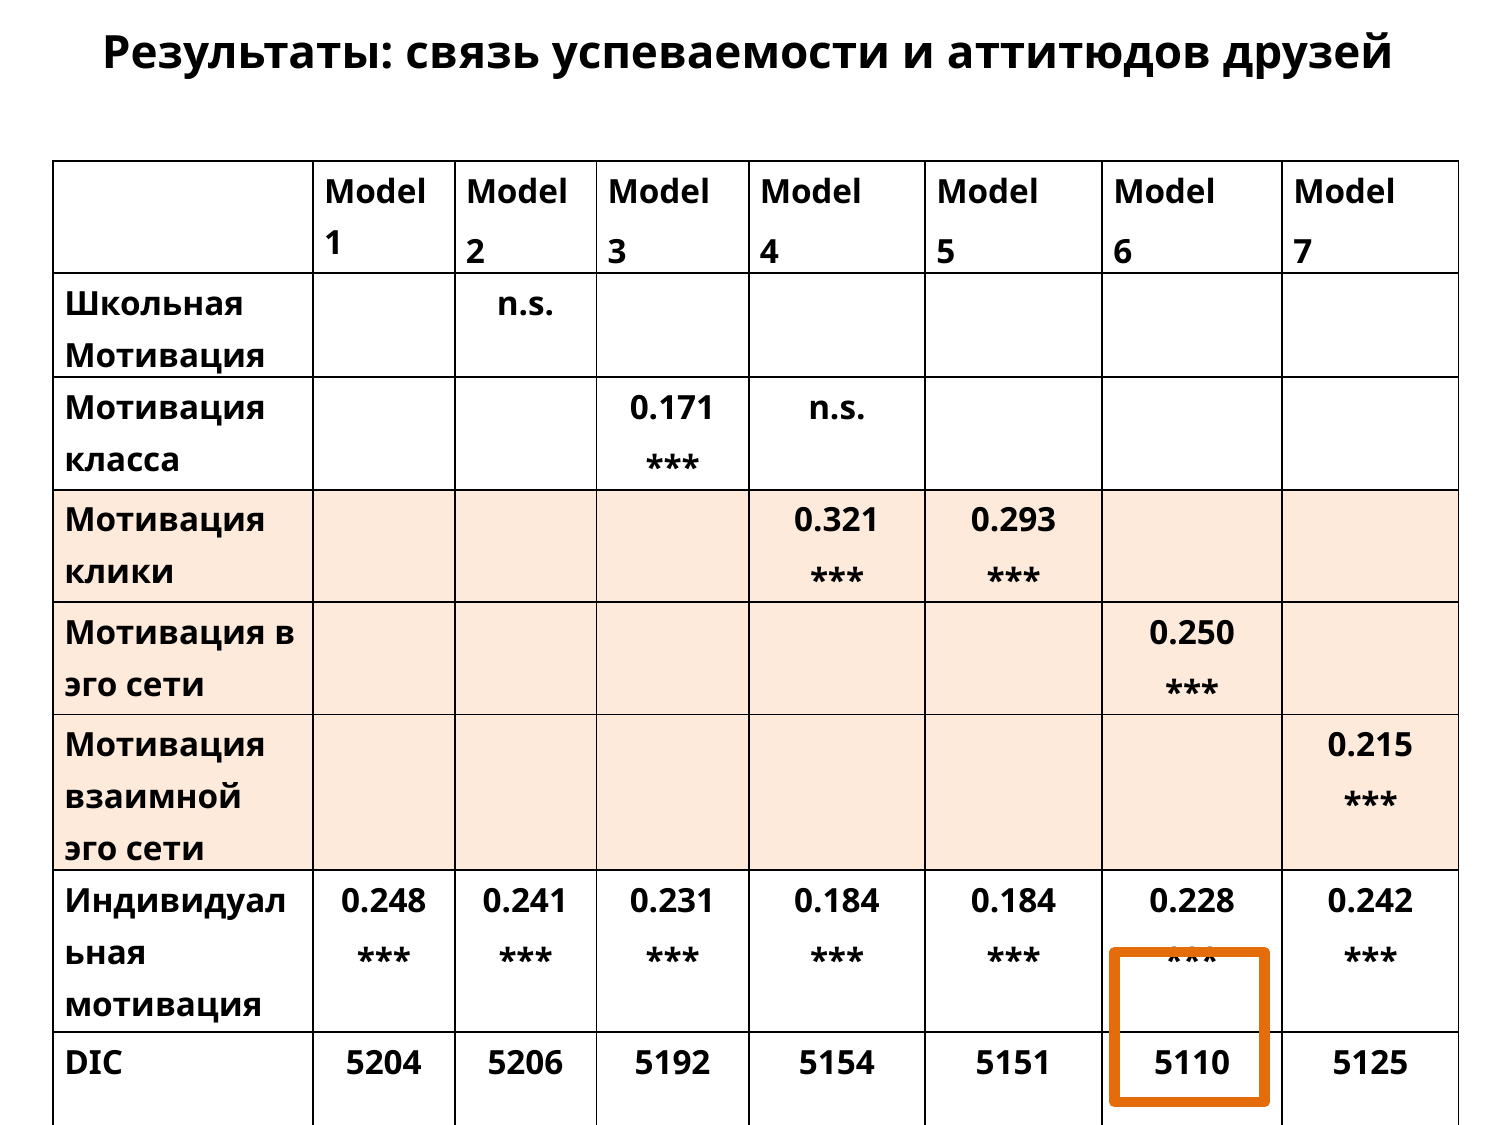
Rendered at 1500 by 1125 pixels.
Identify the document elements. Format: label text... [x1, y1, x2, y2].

table_cell Индивидуальная мотивация [54, 871, 312, 1031]
table_cell [597, 491, 748, 601]
table_cell 0.250 *** [1103, 603, 1281, 714]
table_cell [456, 715, 596, 869]
table_cell [1283, 603, 1458, 714]
table_cell [750, 274, 924, 376]
table_cell DIC [54, 1033, 312, 1125]
table_cell [1103, 715, 1281, 869]
table_cell 5110 [1103, 1033, 1281, 1125]
table_cell [926, 274, 1101, 376]
table_cell Мотивация клики [54, 491, 312, 601]
table_cell 0.293 *** [926, 491, 1101, 601]
table_cell 5125 [1283, 1033, 1458, 1125]
table_cell [456, 603, 596, 714]
table_cell Мотивация взаимной эго сети [54, 715, 312, 869]
table_cell n.s. [750, 378, 924, 489]
table_cell 5154 [750, 1033, 924, 1125]
table_cell [926, 378, 1101, 489]
table_cell [1103, 274, 1281, 376]
table_cell [926, 715, 1101, 869]
table_cell n.s. [456, 274, 596, 376]
table_cell 0.242 *** [1283, 871, 1458, 1031]
table_cell [1283, 274, 1458, 376]
table_cell [456, 378, 596, 489]
table_header Model 3 [597, 162, 748, 272]
table_cell 5204 [314, 1033, 454, 1125]
table_header Model 1 [314, 162, 454, 272]
table_header Model 2 [456, 162, 596, 272]
table_cell [750, 715, 924, 869]
table_cell 5151 [926, 1033, 1101, 1125]
table_cell 0.228 *** [1103, 871, 1281, 1031]
table_cell [926, 603, 1101, 714]
table_cell Мотивация в эго сети [54, 603, 312, 714]
table_cell [1103, 491, 1281, 601]
table_cell [1283, 378, 1458, 489]
table_header Model 7 [1283, 162, 1458, 272]
table_cell 0.171 *** [597, 378, 748, 489]
table_cell [597, 715, 748, 869]
table_cell 0.231 *** [597, 871, 748, 1031]
table_cell 0.241 *** [456, 871, 596, 1031]
table_cell [456, 491, 596, 601]
table_cell 0.184 *** [926, 871, 1101, 1031]
table_cell [314, 378, 454, 489]
table_cell 5206 [456, 1033, 596, 1125]
table_cell [1283, 491, 1458, 601]
table_cell [314, 715, 454, 869]
table_cell 0.184 *** [750, 871, 924, 1031]
text_box Результаты: связь успеваемости и аттитюдов друзей [27, 15, 1469, 85]
table_cell [597, 603, 748, 714]
text_box [1112, 950, 1267, 1104]
table_cell 0.321 *** [750, 491, 924, 601]
table_cell Мотивация класса [54, 378, 312, 489]
table_header Model 4 [750, 162, 924, 272]
table_cell [750, 603, 924, 714]
table_header Model 6 [1103, 162, 1281, 272]
table_cell [314, 603, 454, 714]
table_cell [597, 274, 748, 376]
table_cell Школьная Мотивация [54, 274, 312, 376]
table_cell 0.215 *** [1283, 715, 1458, 869]
table_cell 5192 [597, 1033, 748, 1125]
table_cell [314, 491, 454, 601]
table_cell 0.248 *** [314, 871, 454, 1031]
table_cell [314, 274, 454, 376]
table_header [54, 162, 312, 272]
table_header Model 5 [926, 162, 1101, 272]
table_cell [1103, 378, 1281, 489]
